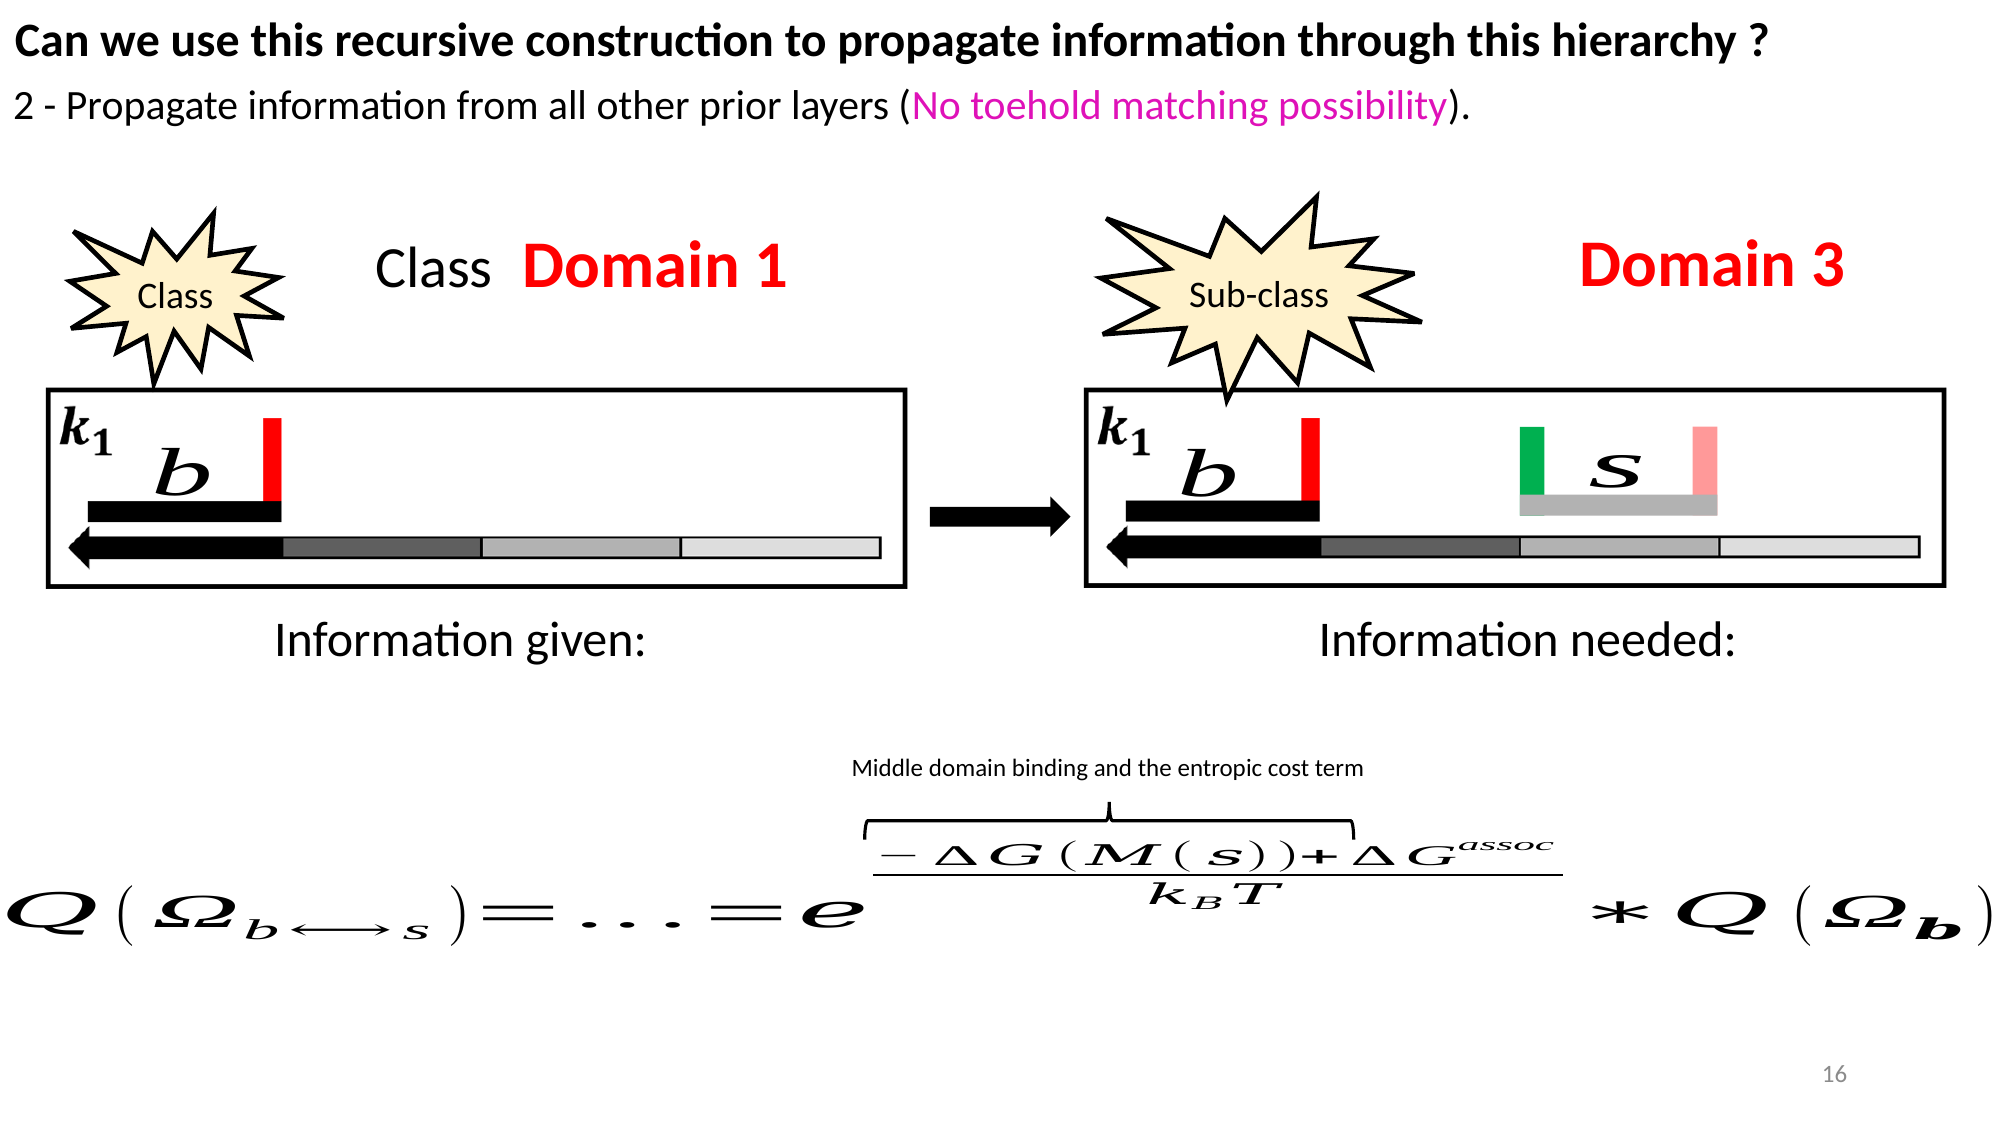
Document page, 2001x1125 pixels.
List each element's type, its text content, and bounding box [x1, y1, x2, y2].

slide_number 16 [1412, 1042, 1863, 1103]
text_box Class [67, 210, 285, 364]
text_box Sub-class [1097, 194, 1423, 363]
text_box Middle domain binding and the entropic cost term [836, 744, 1380, 789]
picture [36, 364, 926, 610]
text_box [1519, 426, 1718, 516]
text_box Can we use this recursive construction to propagate information through this hierarchy ? [0, 0, 2000, 73]
picture [1075, 363, 1965, 609]
text_box 2 - Propagate information from all other prior layers (No toehold matching possibility). [0, 73, 1520, 136]
text_box [929, 496, 1071, 537]
text_box [864, 801, 1355, 840]
